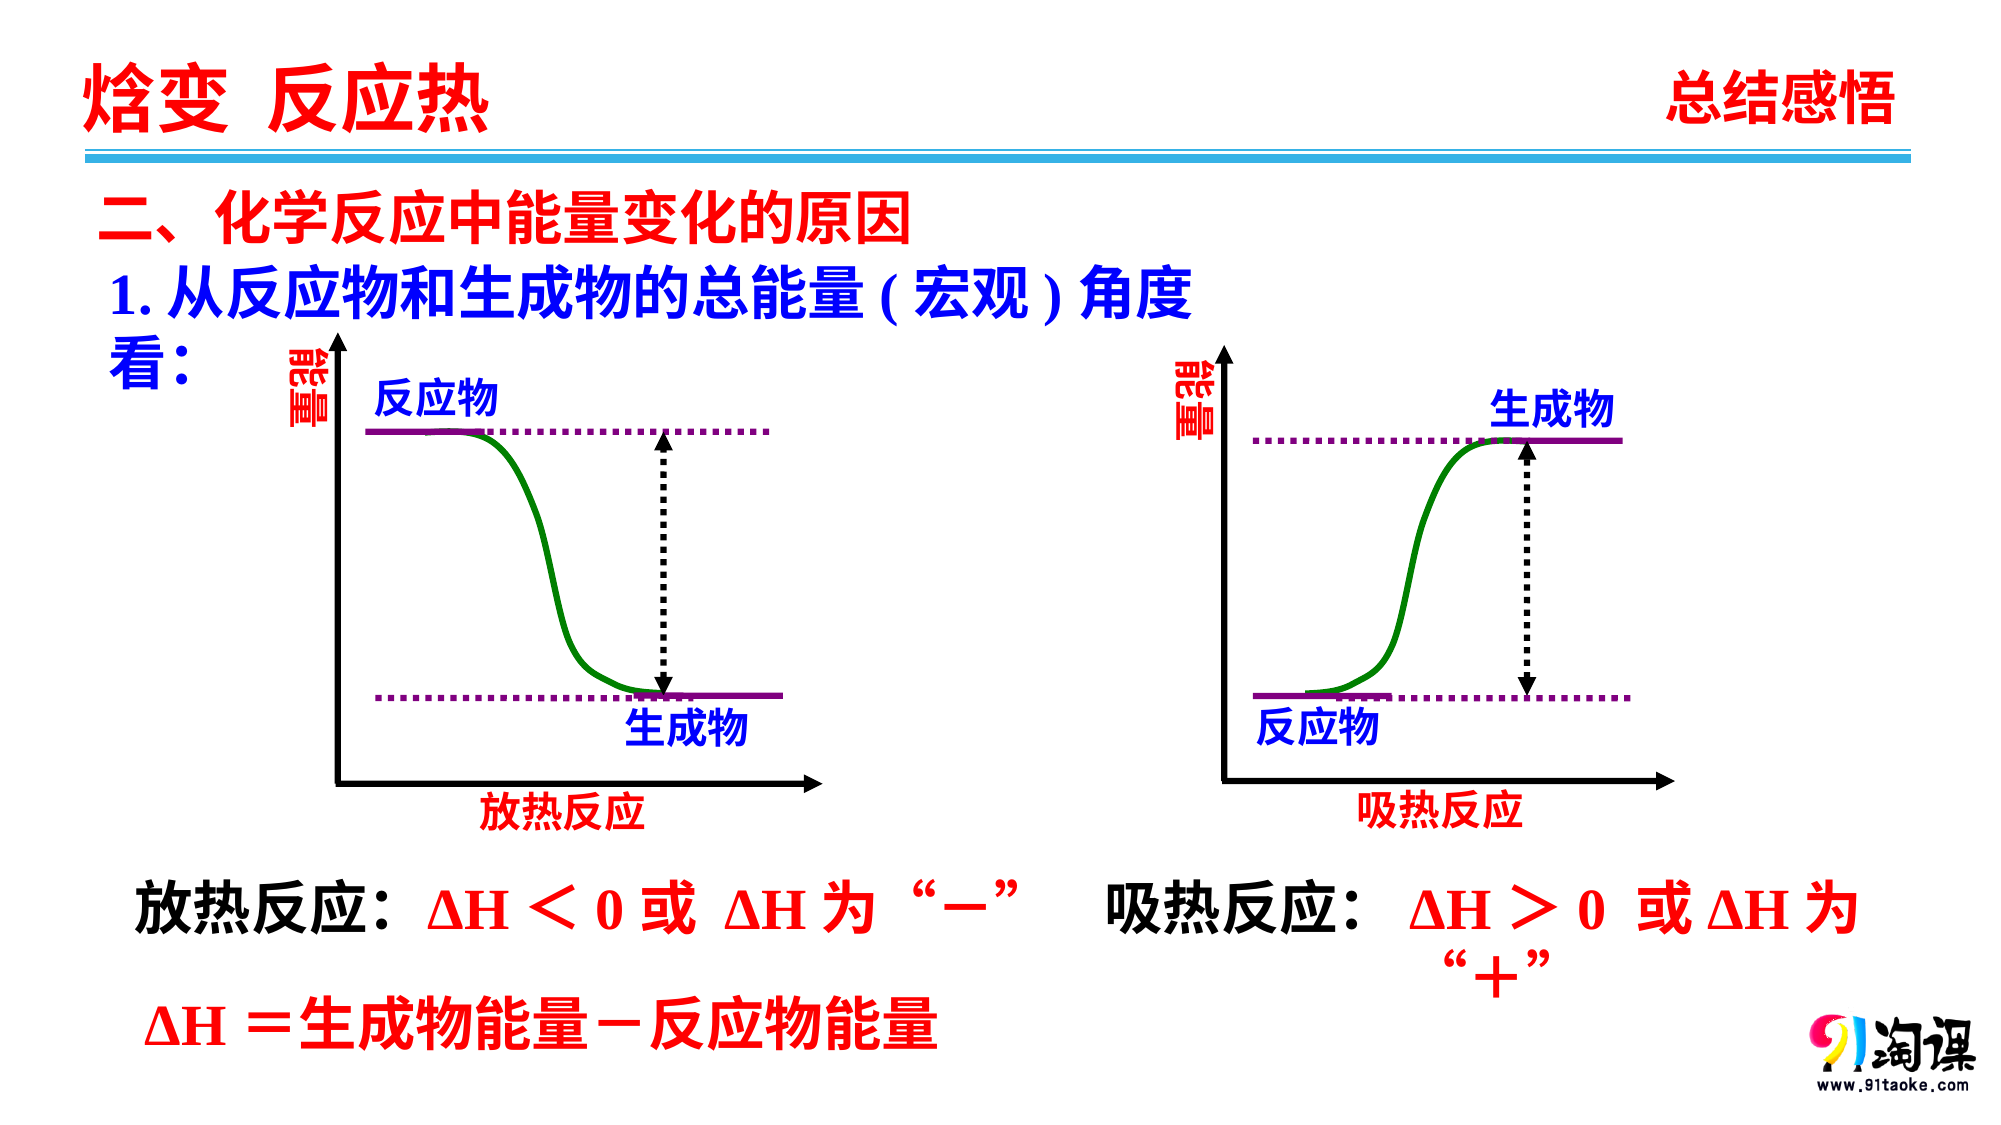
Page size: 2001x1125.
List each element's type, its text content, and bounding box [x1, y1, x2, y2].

text_box 放热反应： [120, 863, 442, 949]
text_box 二、化学反应中能量变化的原因 [82, 138, 928, 259]
text_box 吸热反应： [1176, 863, 1395, 949]
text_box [1147, 343, 1676, 843]
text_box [261, 331, 823, 845]
text_box ΔH＝生成物能量－反应物能量 [130, 980, 1087, 1065]
text_box ΔH＜0或 ΔH为“－” [442, 863, 1176, 949]
text_box 1.从反应物和生成物的总能量(宏观)角度看： [94, 248, 1320, 404]
text_box ΔH＞0 或ΔH为“＋” [1395, 863, 2000, 1019]
text_box 总结感悟 [1649, 53, 1913, 139]
